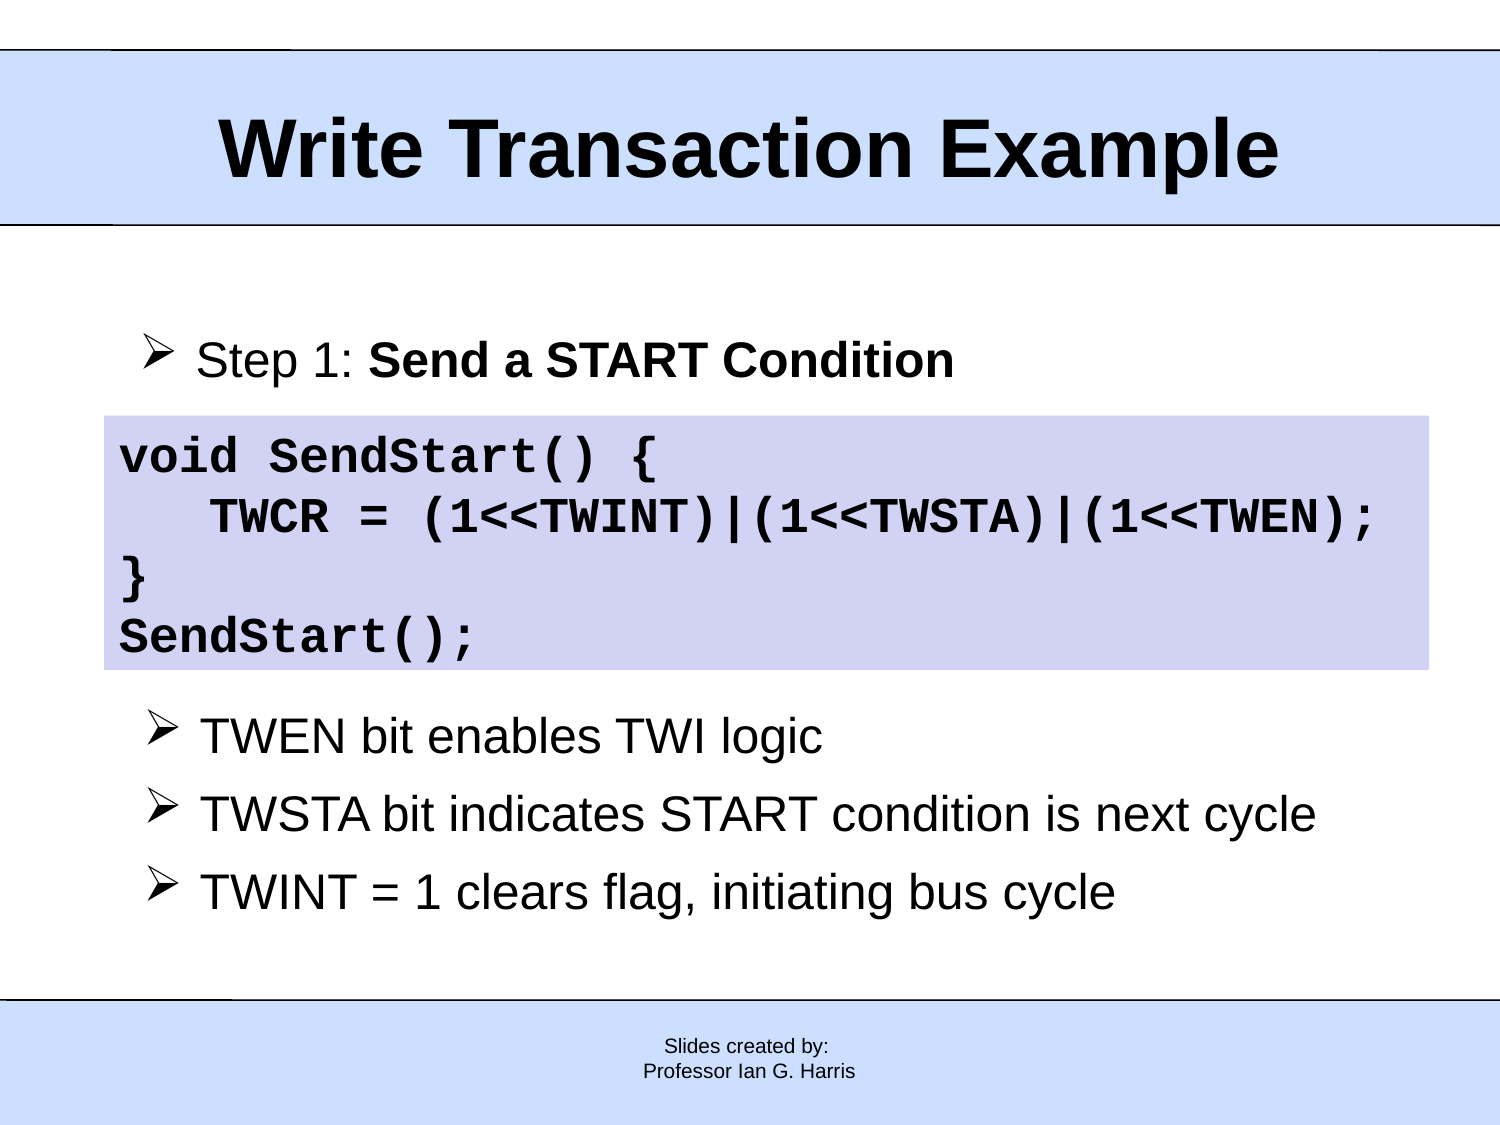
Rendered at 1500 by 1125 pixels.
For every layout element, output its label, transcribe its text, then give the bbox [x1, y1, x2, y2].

text_box void SendStart() { TWCR = (1<<TWINT)|(1<<TWSTA)|(1<<TWEN); } SendStart(); [104, 415, 1430, 671]
text_box TWEN bit enables TWI logic TWSTA bit indicates START condition is next cycle TWINT = 1 clears flag, initiating bus cycle [128, 678, 1409, 927]
title Write Transaction Example [112, 50, 1388, 238]
text_box Step 1: Send a START Condition [124, 302, 1374, 395]
text_box Slides created by: Professor Ian G. Harris [512, 1024, 987, 1099]
